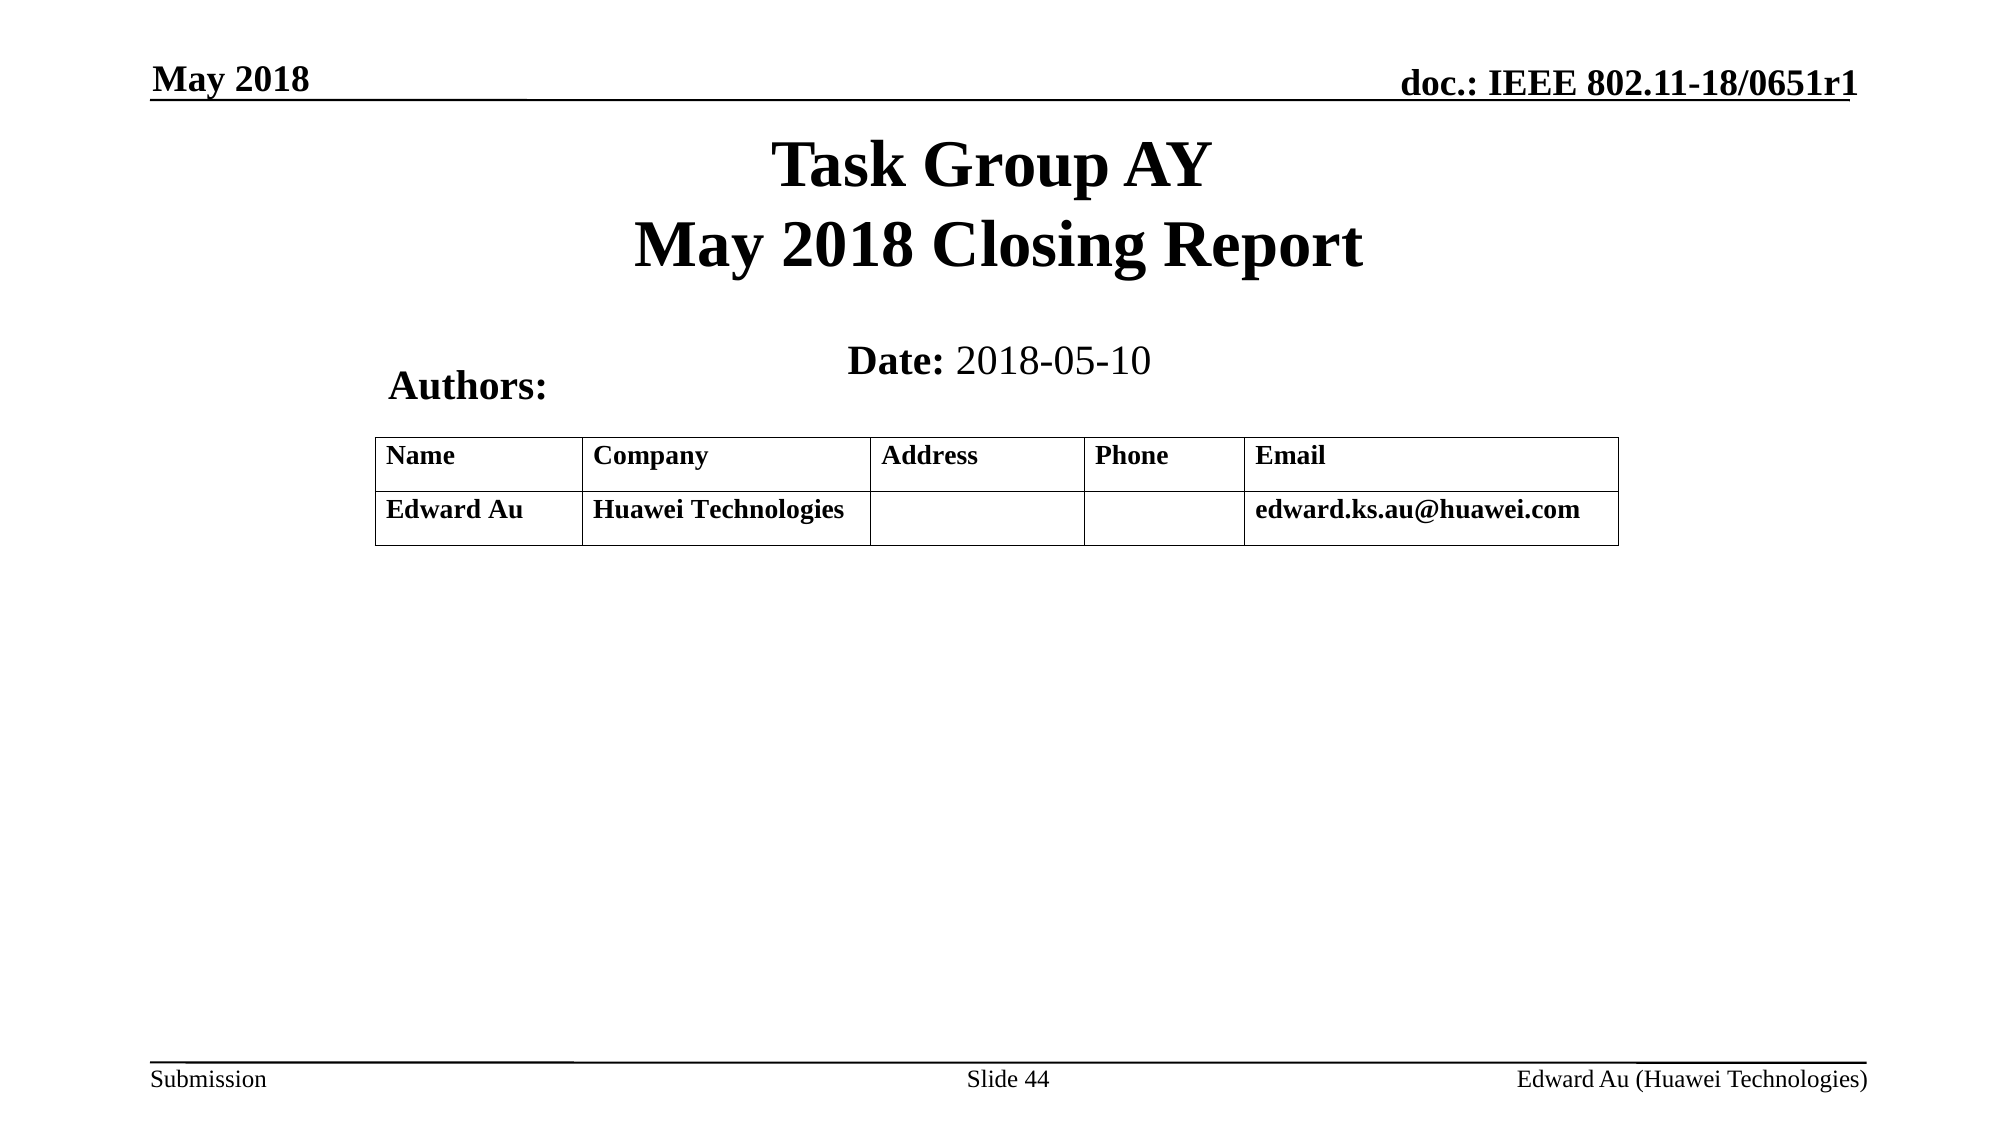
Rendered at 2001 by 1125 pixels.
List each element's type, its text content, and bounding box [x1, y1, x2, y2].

list Date: 2018-05-10 [149, 324, 1850, 1000]
text_box Authors: [362, 349, 600, 413]
footer Edward Au (Huawei Technologies) [1171, 1061, 1869, 1093]
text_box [360, 437, 1644, 592]
slide_number Slide 44 [950, 1061, 1067, 1123]
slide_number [152, 54, 563, 100]
title Task Group AY May 2018 Closing Report [149, 112, 1850, 288]
